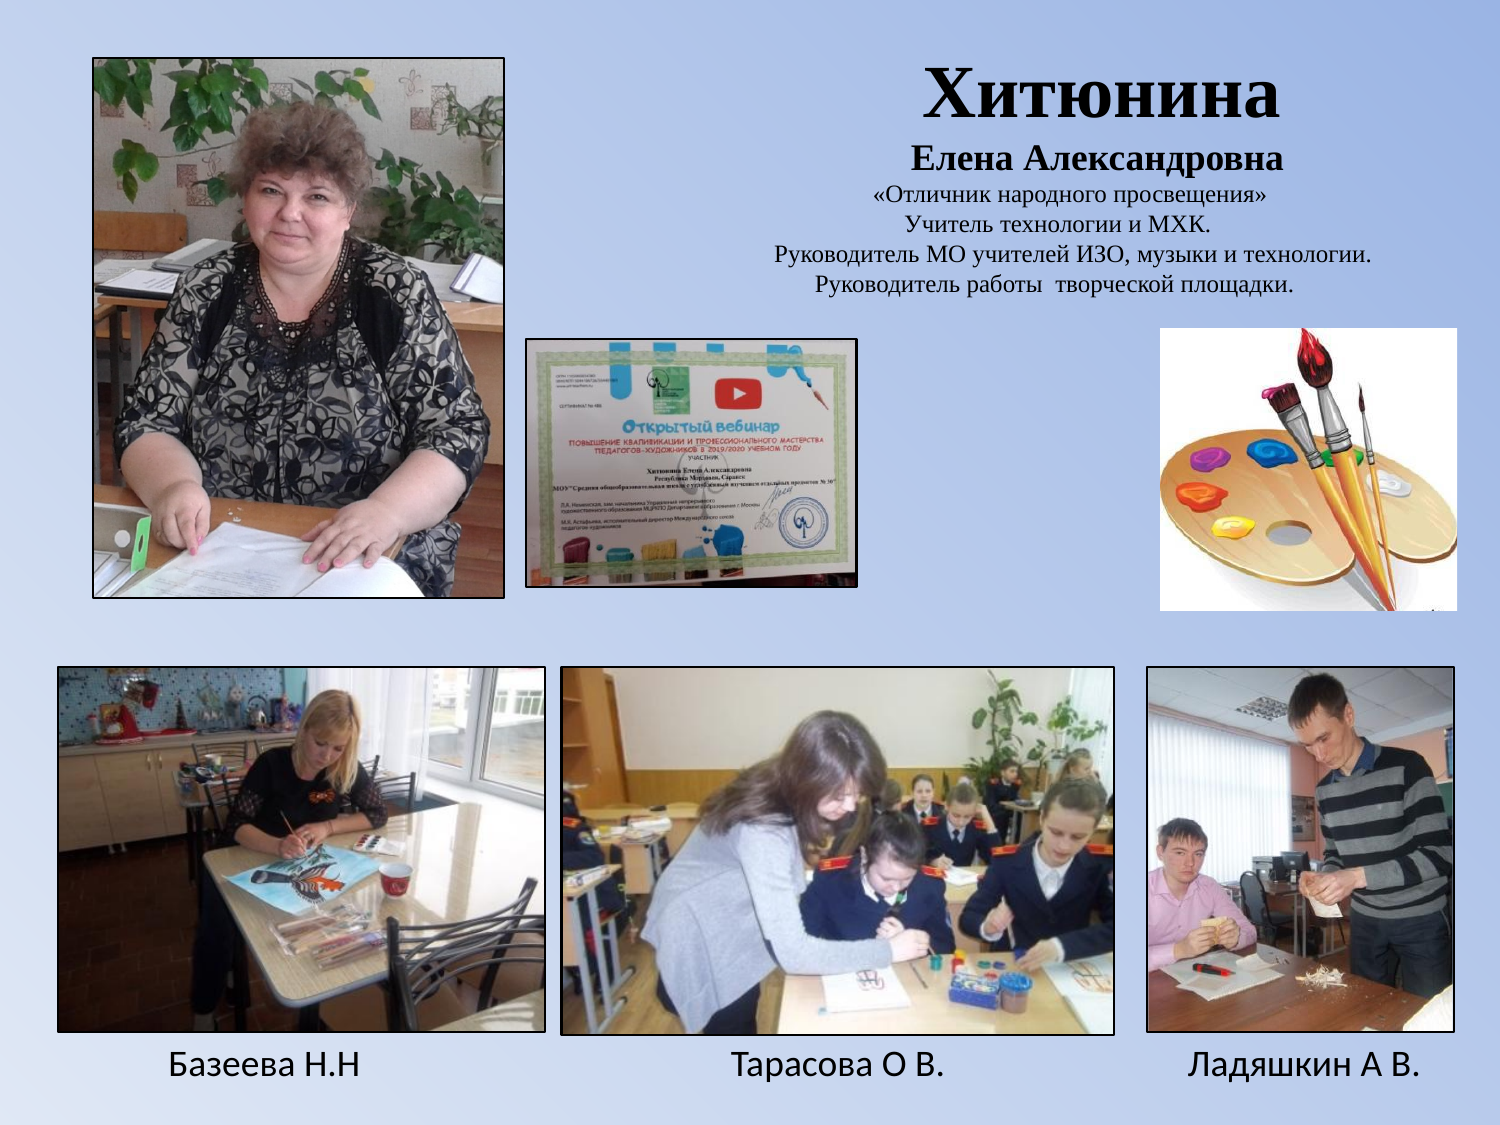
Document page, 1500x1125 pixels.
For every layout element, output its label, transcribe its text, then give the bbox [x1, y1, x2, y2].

picture [527, 339, 856, 587]
picture [93, 58, 504, 598]
text_box Ладяшкин А В. [1173, 1040, 1437, 1091]
text_box Базеева Н.Н [153, 1040, 376, 1091]
picture [1159, 327, 1458, 611]
picture [562, 667, 1114, 1034]
picture [1148, 667, 1453, 1032]
picture [58, 667, 544, 1032]
text_box Тарасова О В. [716, 1041, 961, 1091]
text_box Хитюнина Елена Александровна «Отличник народного просвещения» Учитель технологии и МХК. Руководитель МО учителей ИЗО, музыки и технологии. Руководитель работы творческой площадки. [644, 35, 1465, 305]
